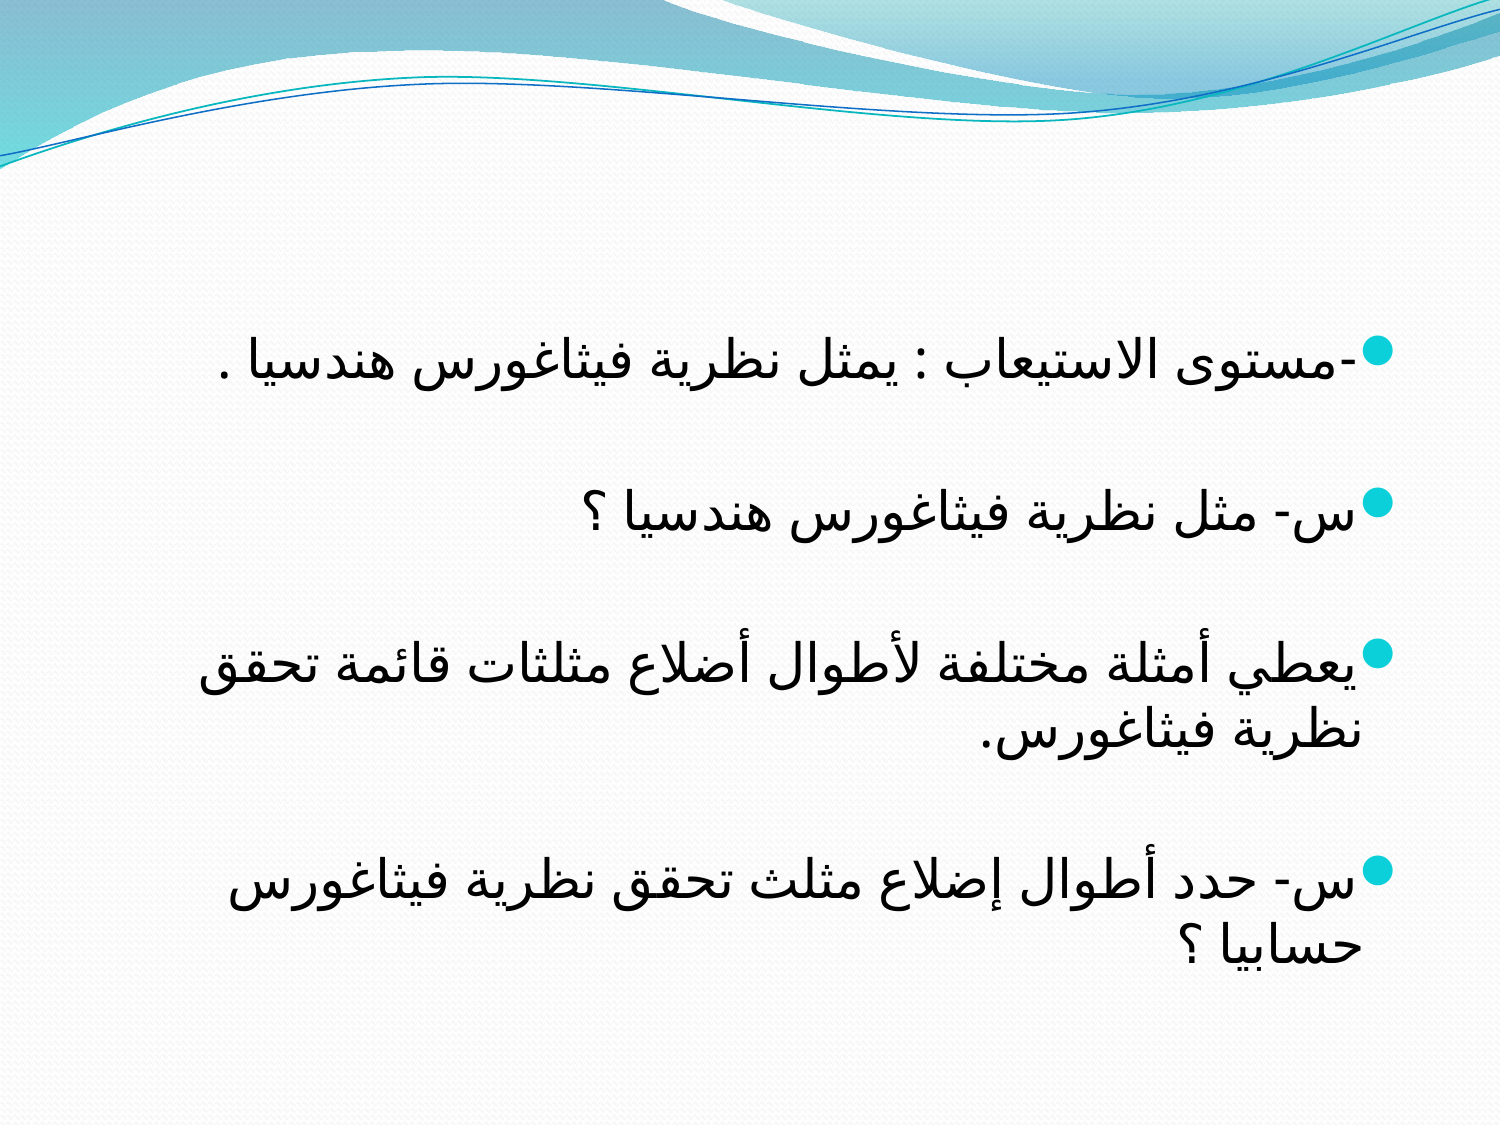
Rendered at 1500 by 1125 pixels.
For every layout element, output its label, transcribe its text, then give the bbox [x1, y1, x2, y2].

list -مستوى الاستيعاب : يمثل نظرية فيثاغورس هندسيا . س- مثل نظرية فيثاغورس هندسيا ؟ يعطي أمثلة مختلفة لأطوال أضلاع مثلثات قائمة تحقق نظرية فيثاغورس. س- حدد أطوال إضلاع مثلث تحقق نظرية فيثاغورس حسابيا ؟ [75, 317, 1425, 1038]
